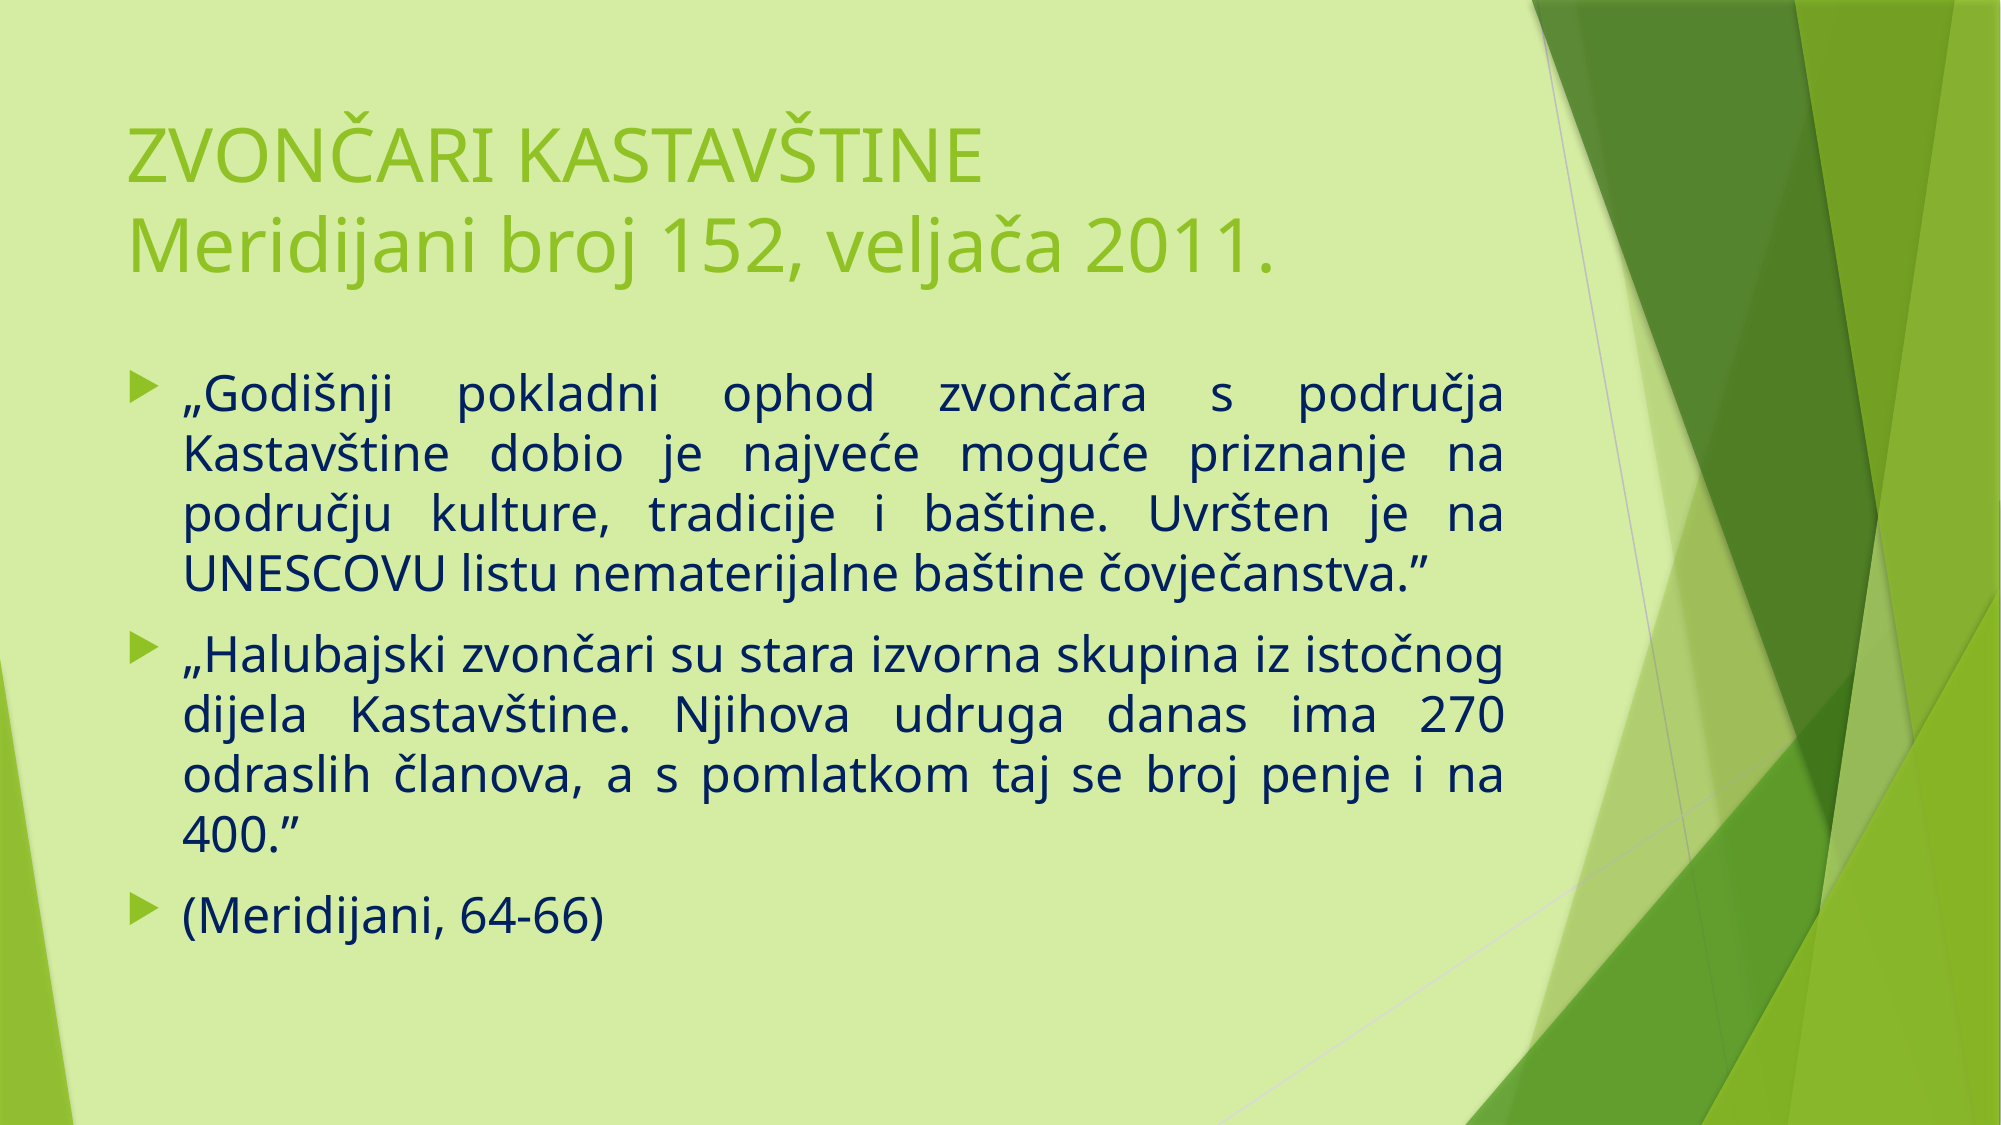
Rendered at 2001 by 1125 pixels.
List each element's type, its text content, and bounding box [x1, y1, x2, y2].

list „Godišnji pokladni ophod zvončara s područja Kastavštine dobio je najveće moguće priznanje na području kulture, tradicije i baštine. Uvršten je na UNESCOVU listu nematerijalne baštine čovječanstva.” „Halubajski zvončari su stara izvorna skupina iz istočnog dijela Kastavštine. Njihova udruga danas ima 270 odraslih članova, a s pomlatkom taj se broj penje i na 400.” (Meridijani, 64-66) [111, 354, 1522, 992]
title ZVONČARI KASTAVŠTINE Meridijani broj 152, veljača 2011. [111, 99, 1522, 317]
